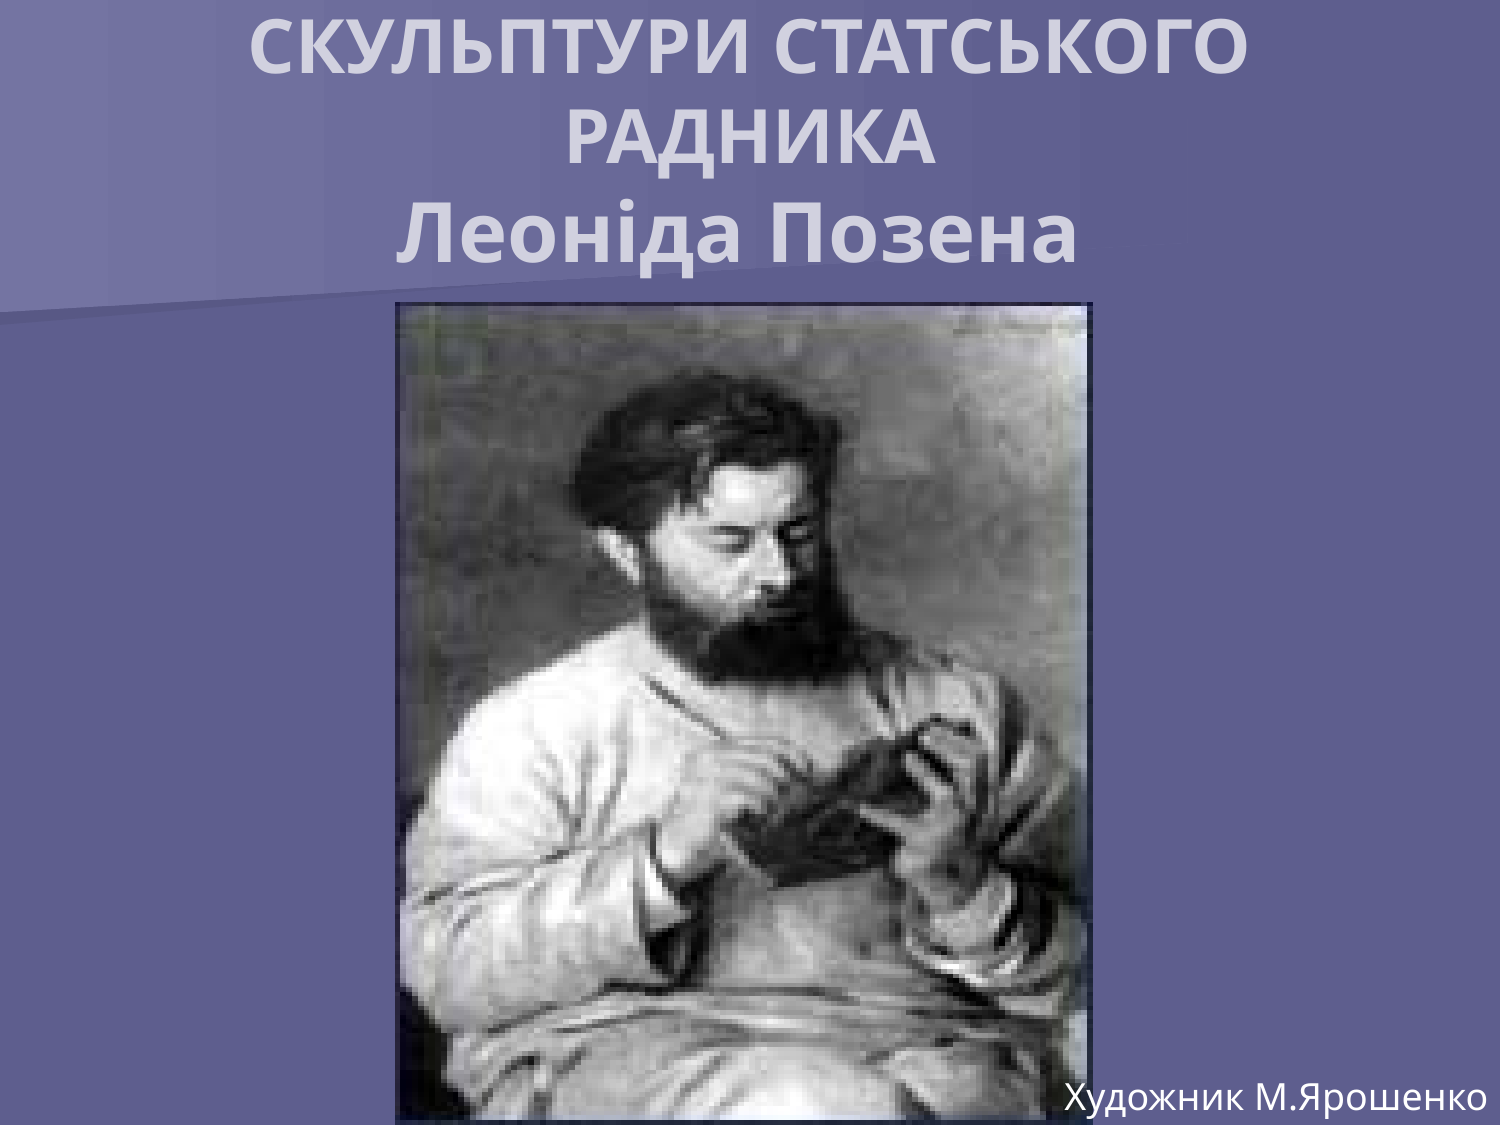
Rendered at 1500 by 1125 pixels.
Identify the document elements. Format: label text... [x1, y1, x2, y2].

text_box Художник М.Ярошенко [1096, 1065, 1500, 1125]
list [395, 302, 1093, 1125]
title СКУЛЬПТУРИ СТАТСЬКОГО РАДНИКА Леоніда Позена [74, 44, 1426, 233]
